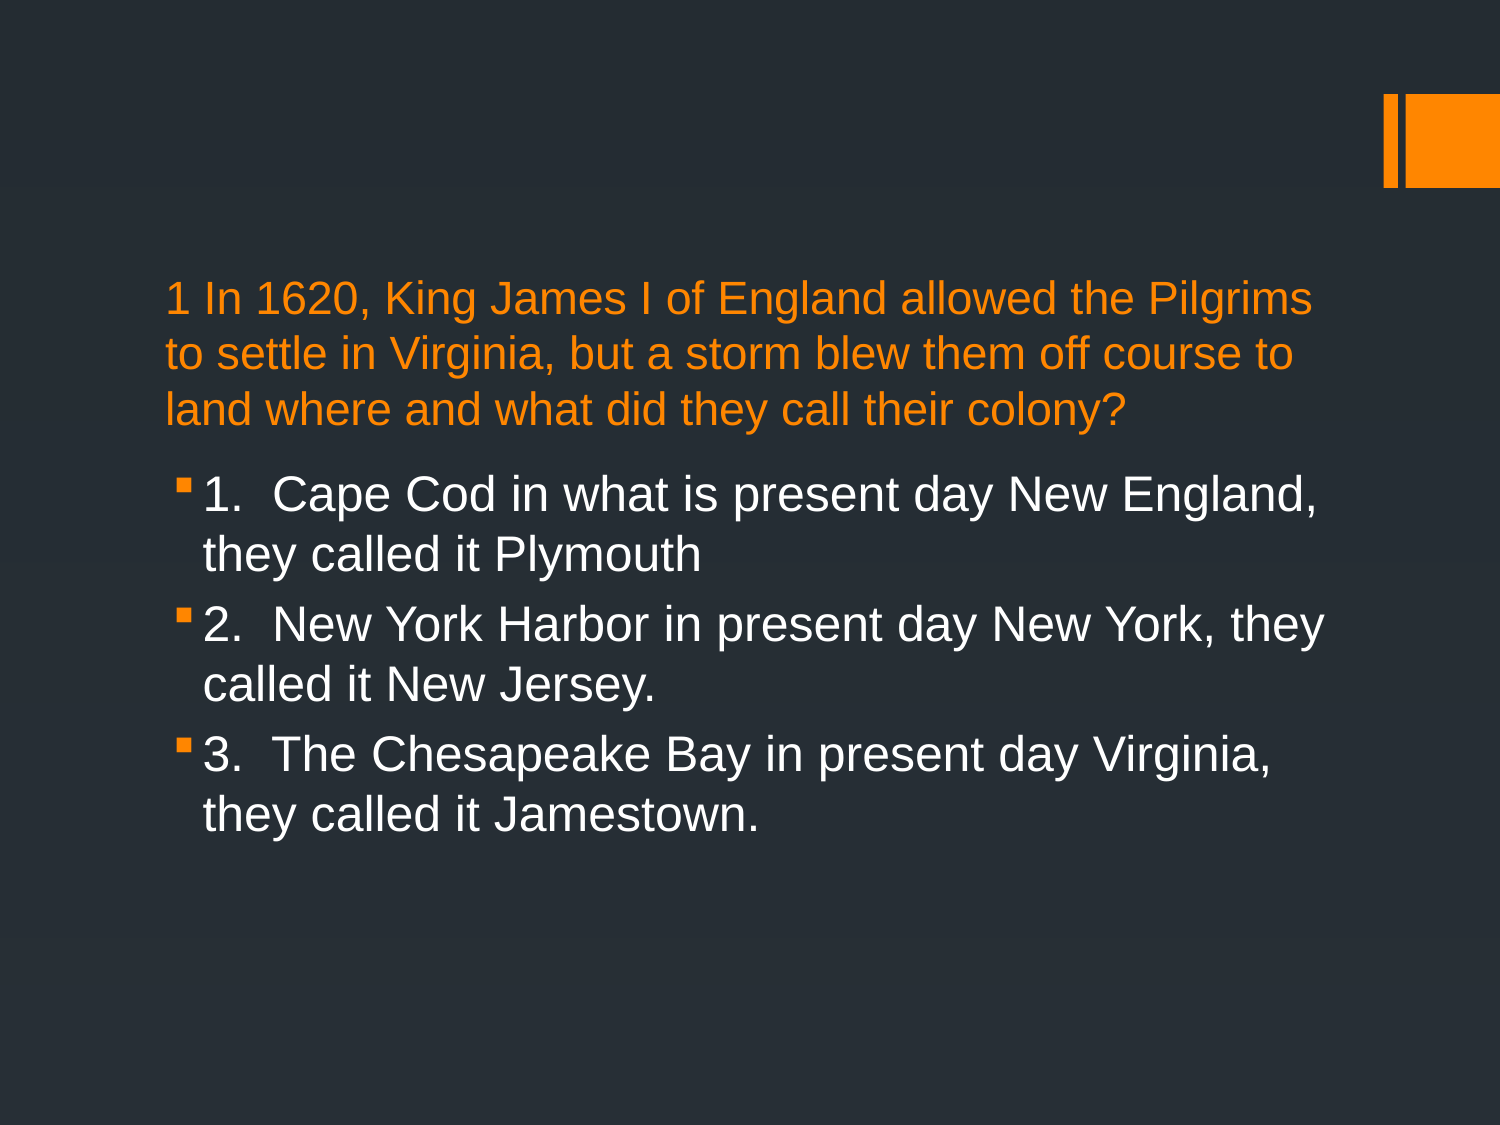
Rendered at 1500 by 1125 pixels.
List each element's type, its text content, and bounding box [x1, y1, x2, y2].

title 1 In 1620, King James I of England allowed the Pilgrims to settle in Virginia, but a storm blew them off course to land where and what did they call their colony? [150, 253, 1350, 443]
list 1. Cape Cod in what is present day New England, they called it Plymouth 2. New York Harbor in present day New York, they called it New Jersey. 3. The Chesapeake Bay in present day Virginia, they called it Jamestown. [150, 454, 1350, 1035]
